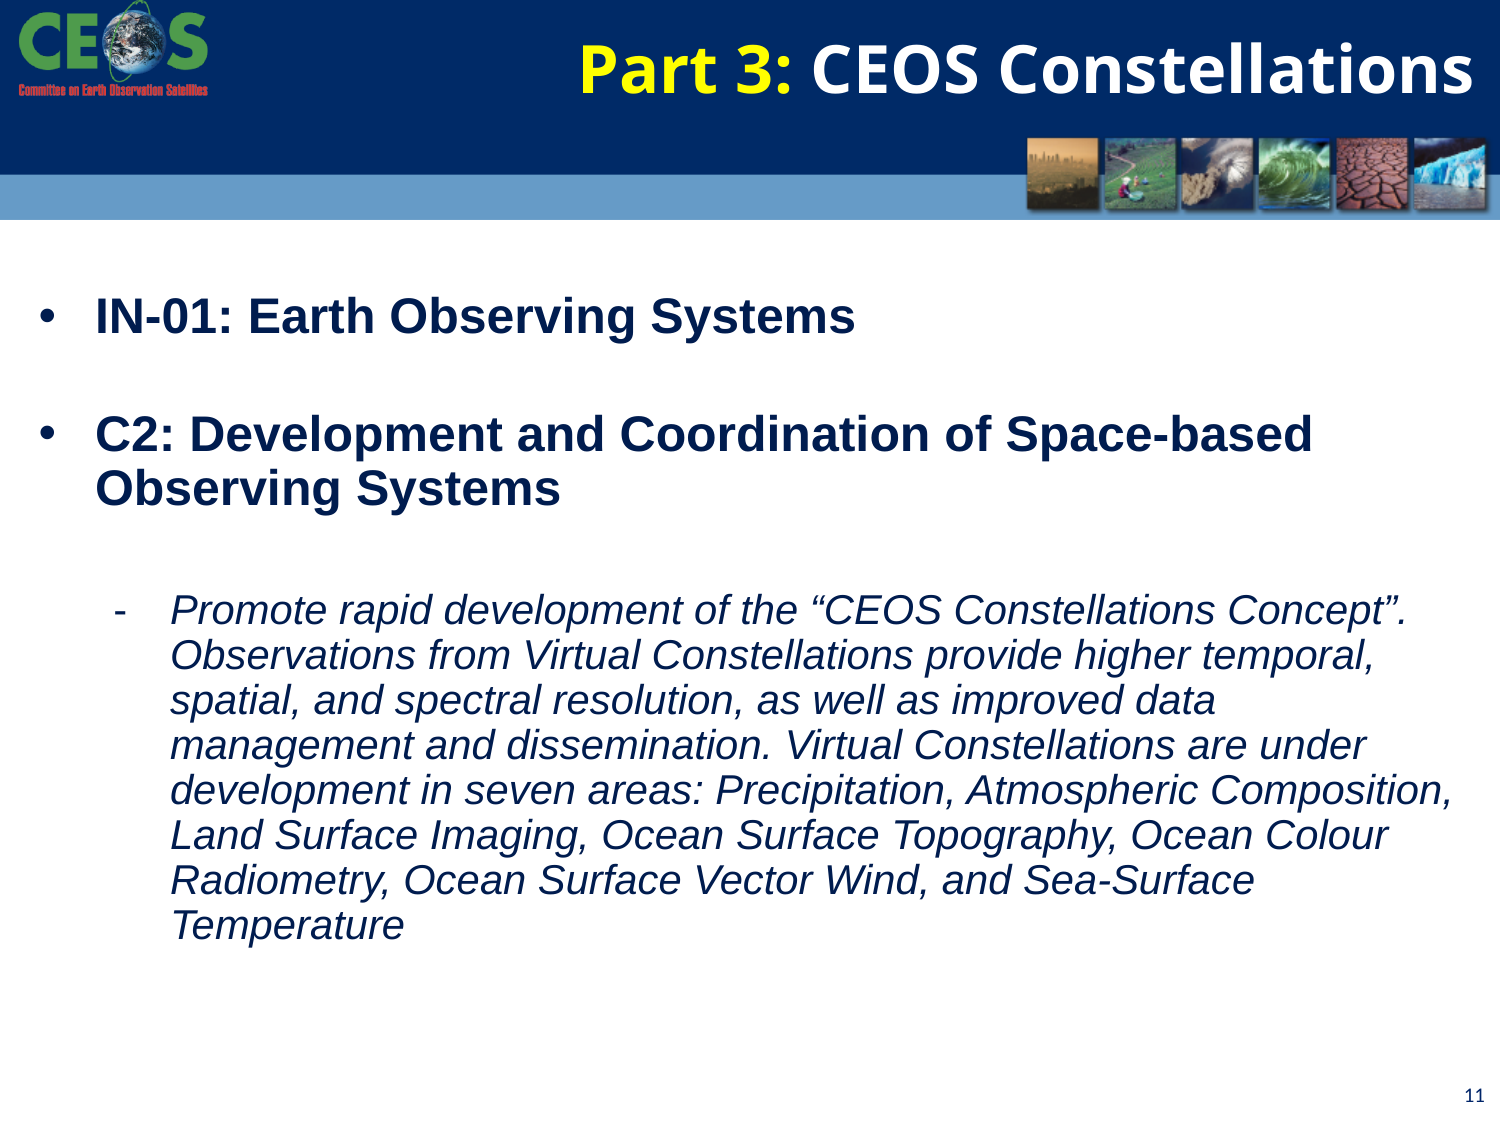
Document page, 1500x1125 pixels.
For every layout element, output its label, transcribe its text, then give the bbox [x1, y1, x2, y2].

picture [0, 0, 1500, 220]
text_box IN-01: Earth Observing Systems C2: Development and Coordination of Space-based Observing Systems Promote rapid development of the “CEOS Constellations Concept”. Observations from Virtual Constellations provide higher temporal, spatial, and spectral resolution, as well as improved data management and dissemination. Virtual Constellations are under development in seven areas: Precipitation, Atmospheric Composition, Land Surface Imaging, Ocean Surface Topography, Ocean Colour Radiometry, Ocean Surface Vector Wind, and Sea-Surface Temperature [24, 283, 1473, 1125]
slide_number 11 [1473, 1073, 1500, 1125]
title Part 3: CEOS Constellations [216, 16, 1491, 117]
